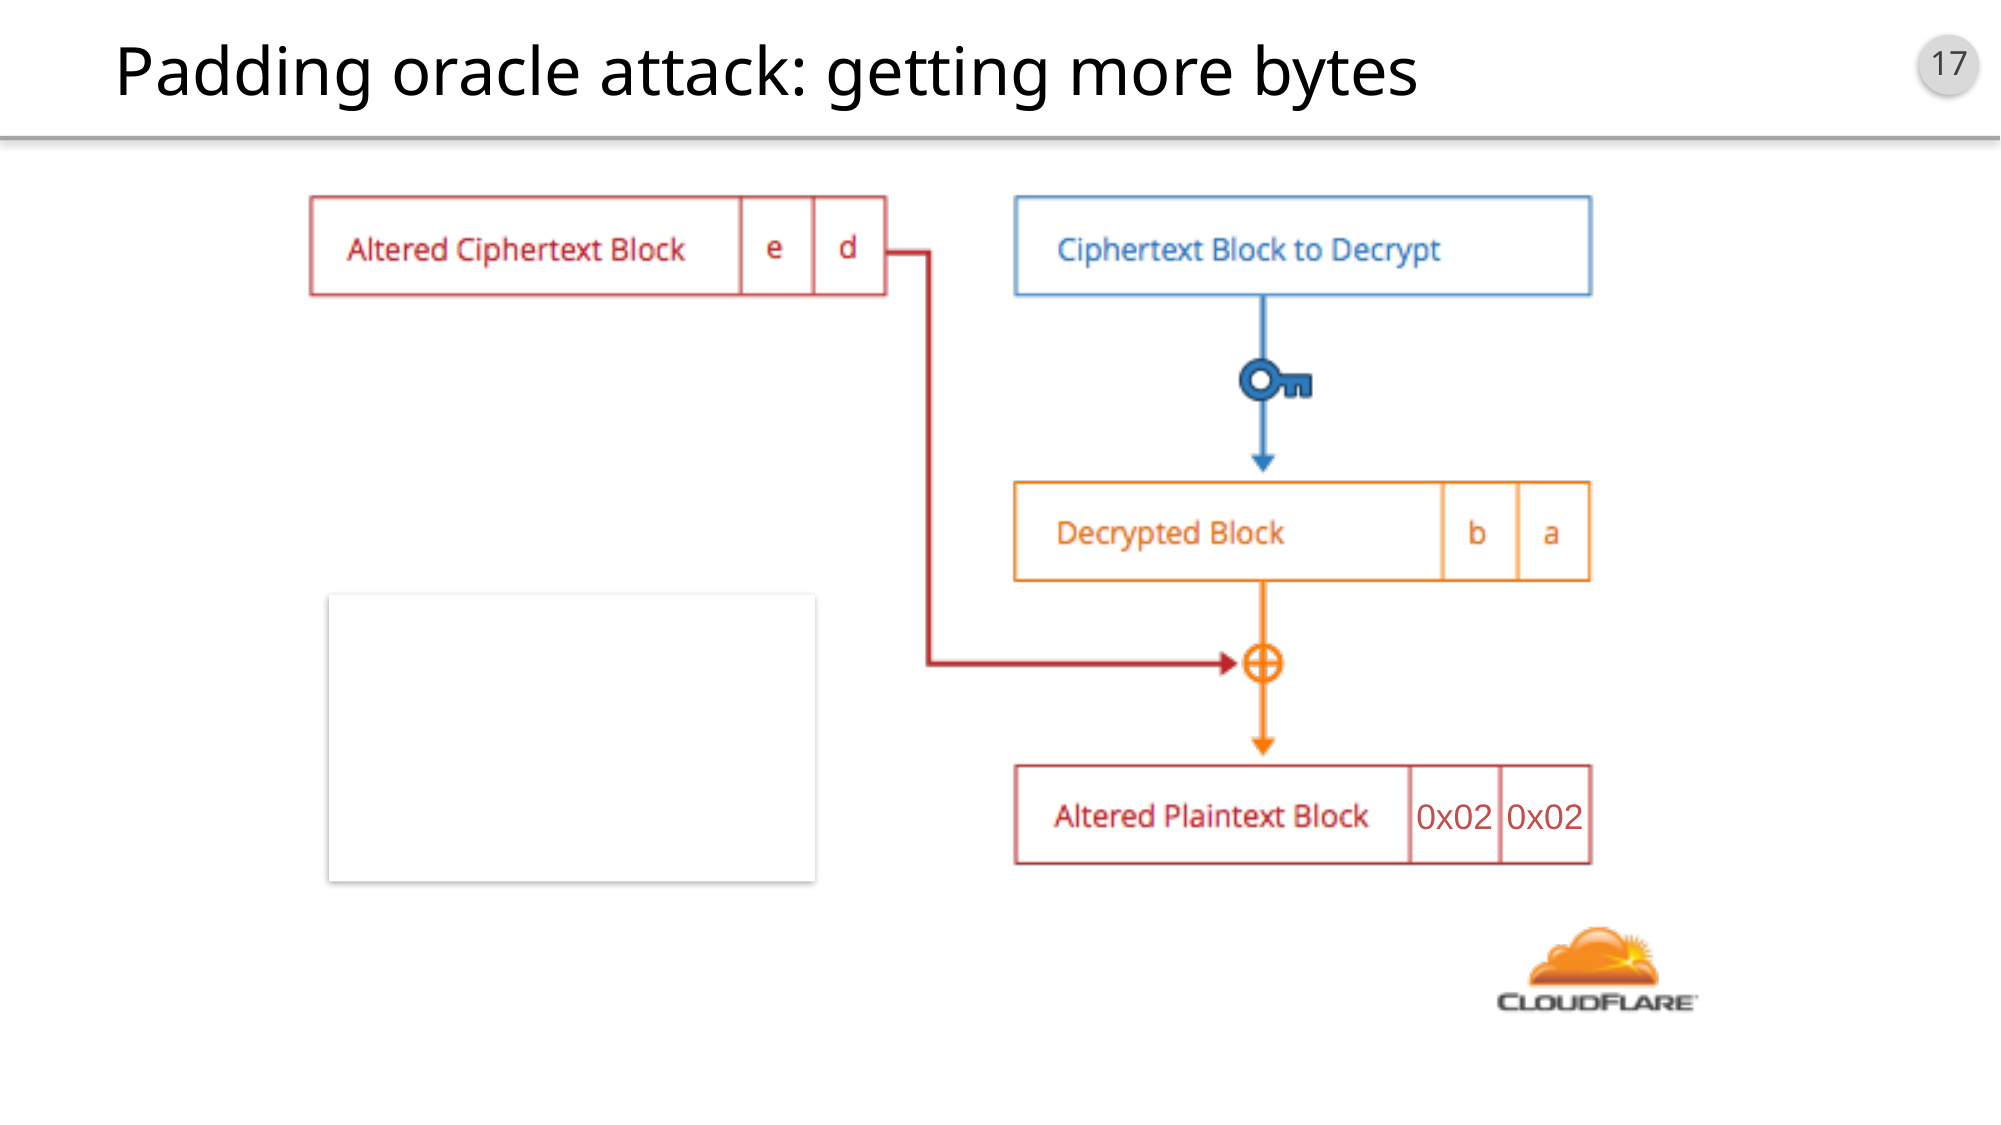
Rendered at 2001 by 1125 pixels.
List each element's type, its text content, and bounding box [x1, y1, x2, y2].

title Padding oracle attack: getting more bytes [99, 24, 1900, 114]
picture [299, 185, 1701, 1028]
